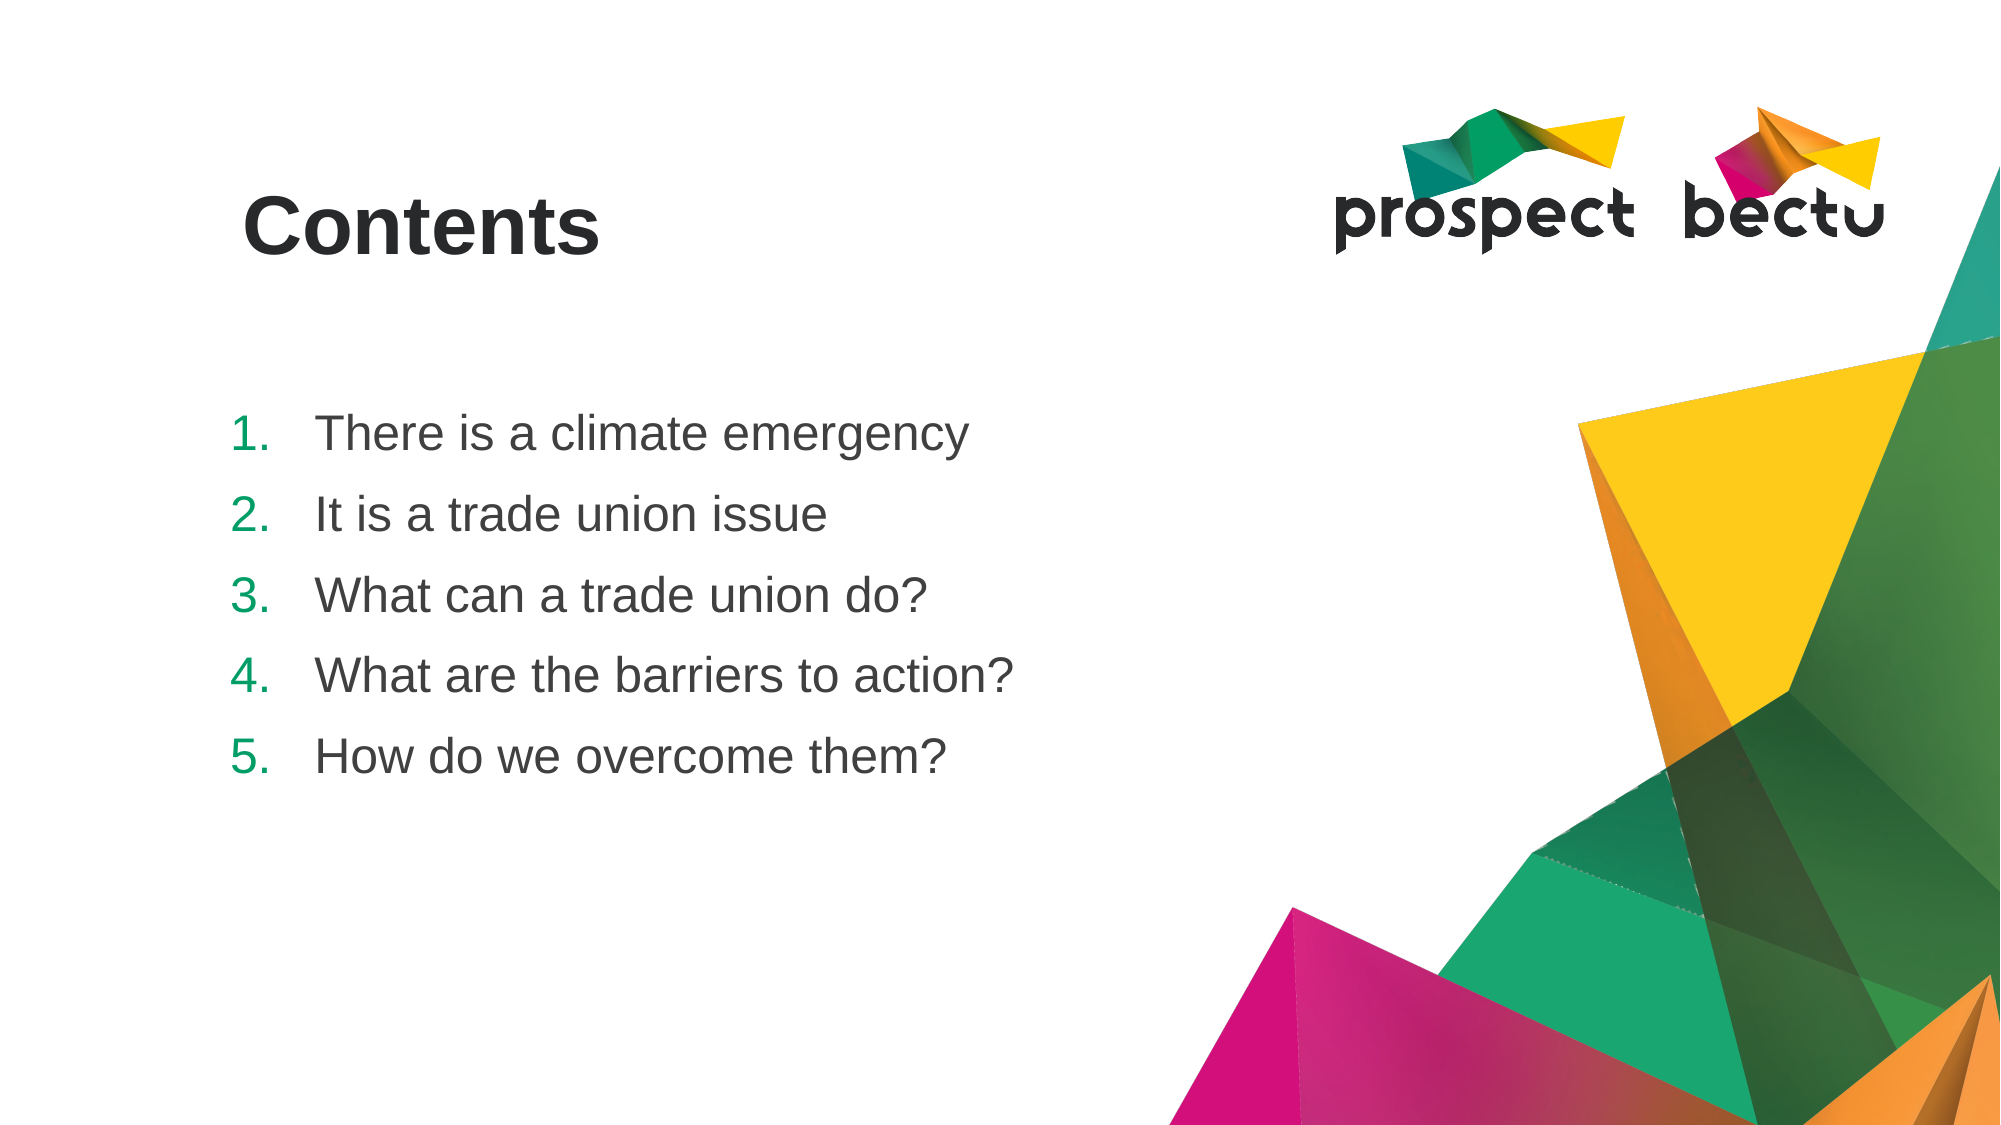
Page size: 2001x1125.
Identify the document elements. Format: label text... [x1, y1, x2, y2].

list There is a climate emergency It is a trade union issue What can a trade union do? What are the barriers to action? How do we overcome them? [229, 400, 1504, 916]
picture [1169, 0, 2000, 1125]
title Contents [242, 112, 1516, 272]
